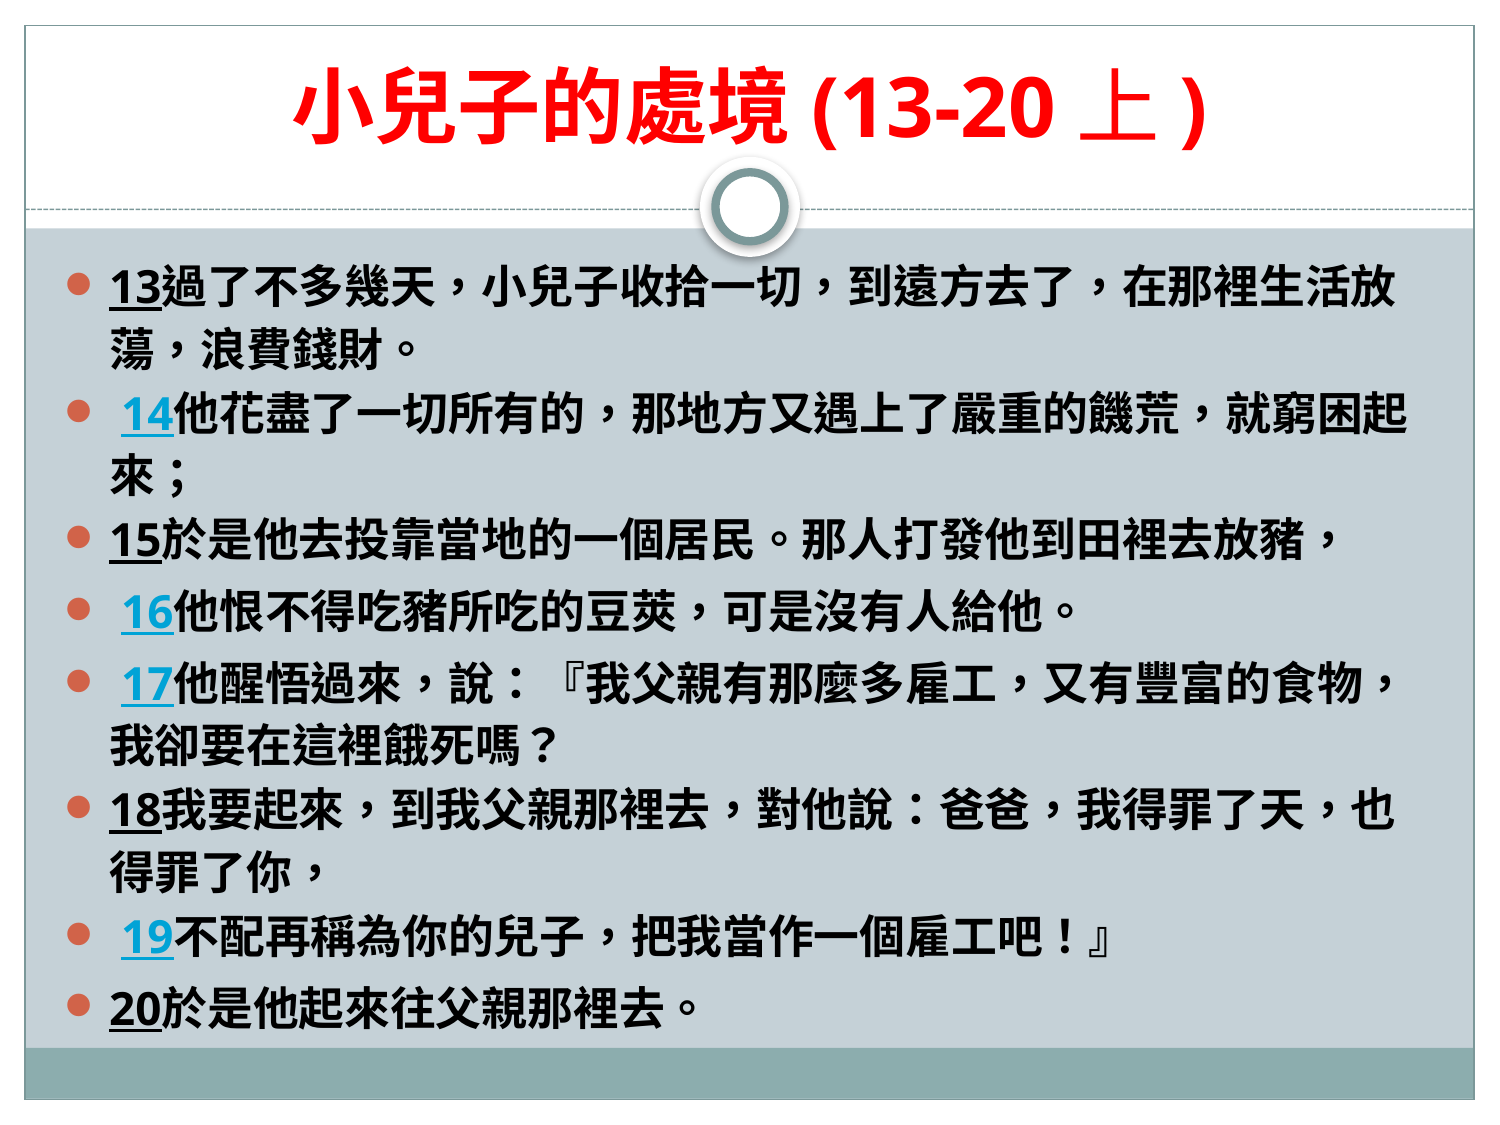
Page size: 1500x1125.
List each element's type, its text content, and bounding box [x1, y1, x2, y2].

list 13過了不多幾天，小兒子收拾一切，到遠方去了，在那裡生活放蕩，浪費錢財。 14他花盡了一切所有的，那地方又遇上了嚴重的饑荒，就窮困起來； 15於是他去投靠當地的一個居民。那人打發他到田裡去放豬， 16他恨不得吃豬所吃的豆莢，可是沒有人給他。 17他醒悟過來，說：『我父親有那麼多雇工，又有豐富的食物，我卻要在這裡餓死嗎？ 18我要起來，到我父親那裡去，對他說：爸爸，我得罪了天，也得罪了你， 19不配再稱為你的兒子，把我當作一個雇工吧！』 20於是他起來往父親那裡去。 [49, 250, 1445, 1001]
title 小兒子的處境(13-20上) [49, 37, 1450, 162]
